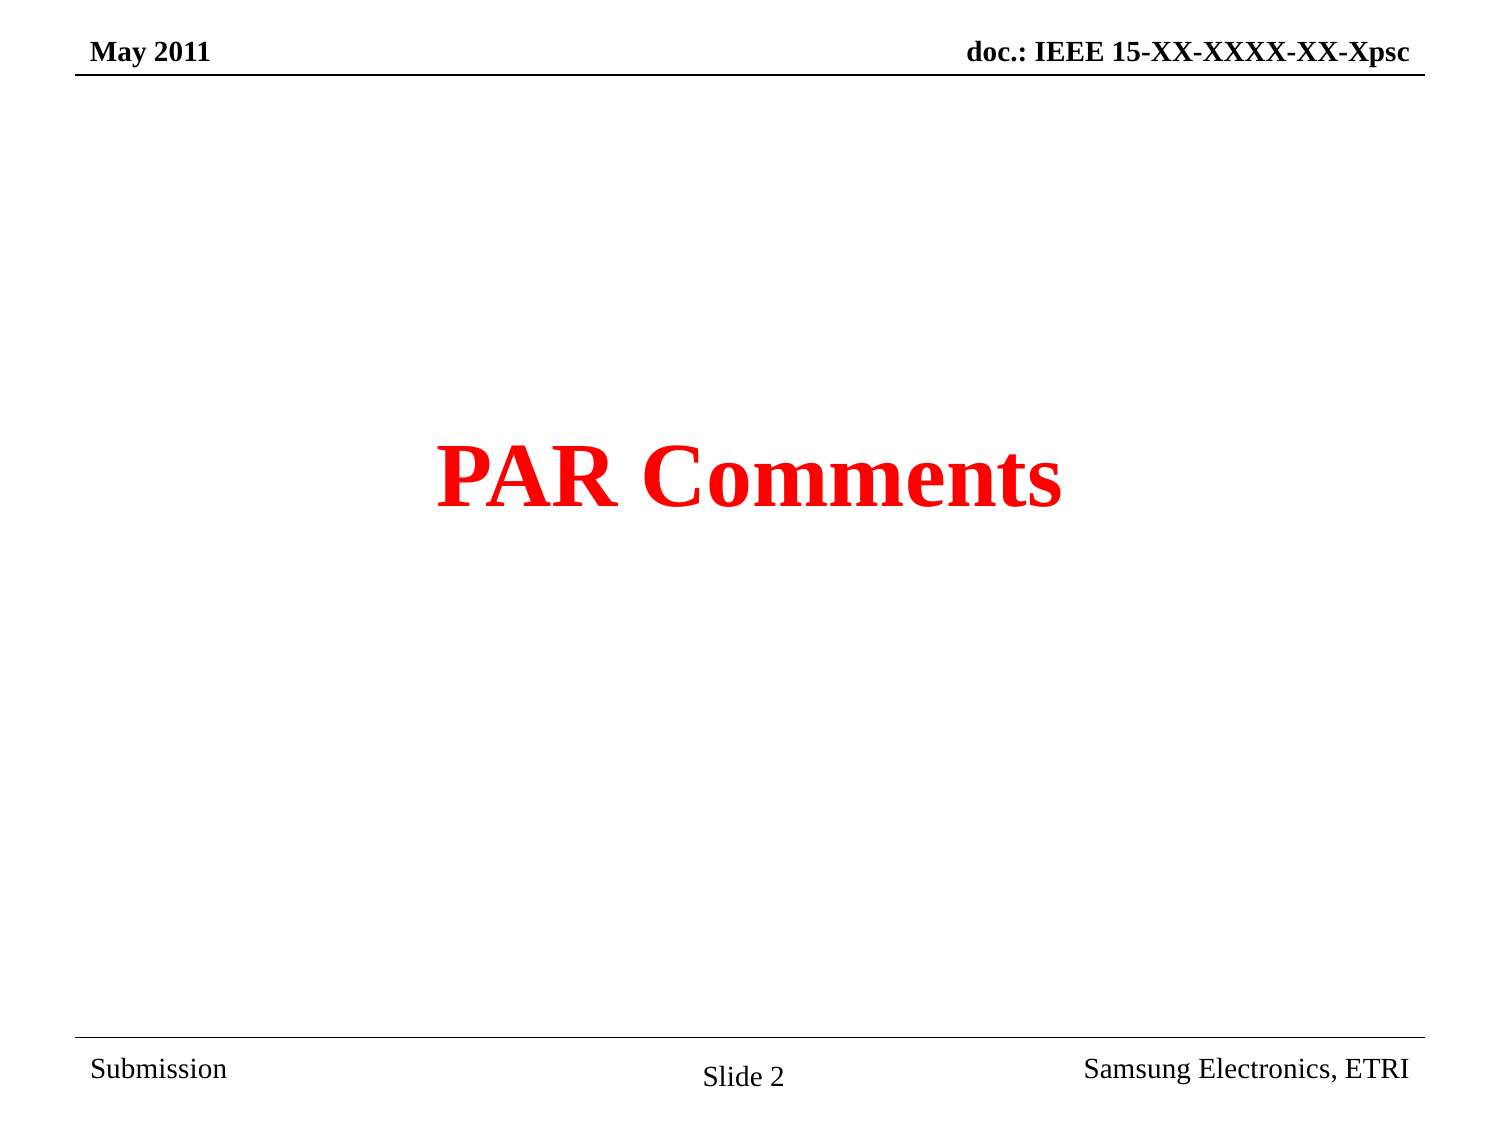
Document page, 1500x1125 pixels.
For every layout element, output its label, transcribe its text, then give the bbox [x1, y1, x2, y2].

title PAR Comments [112, 349, 1388, 591]
text_box Slide 2 [687, 1049, 801, 1100]
